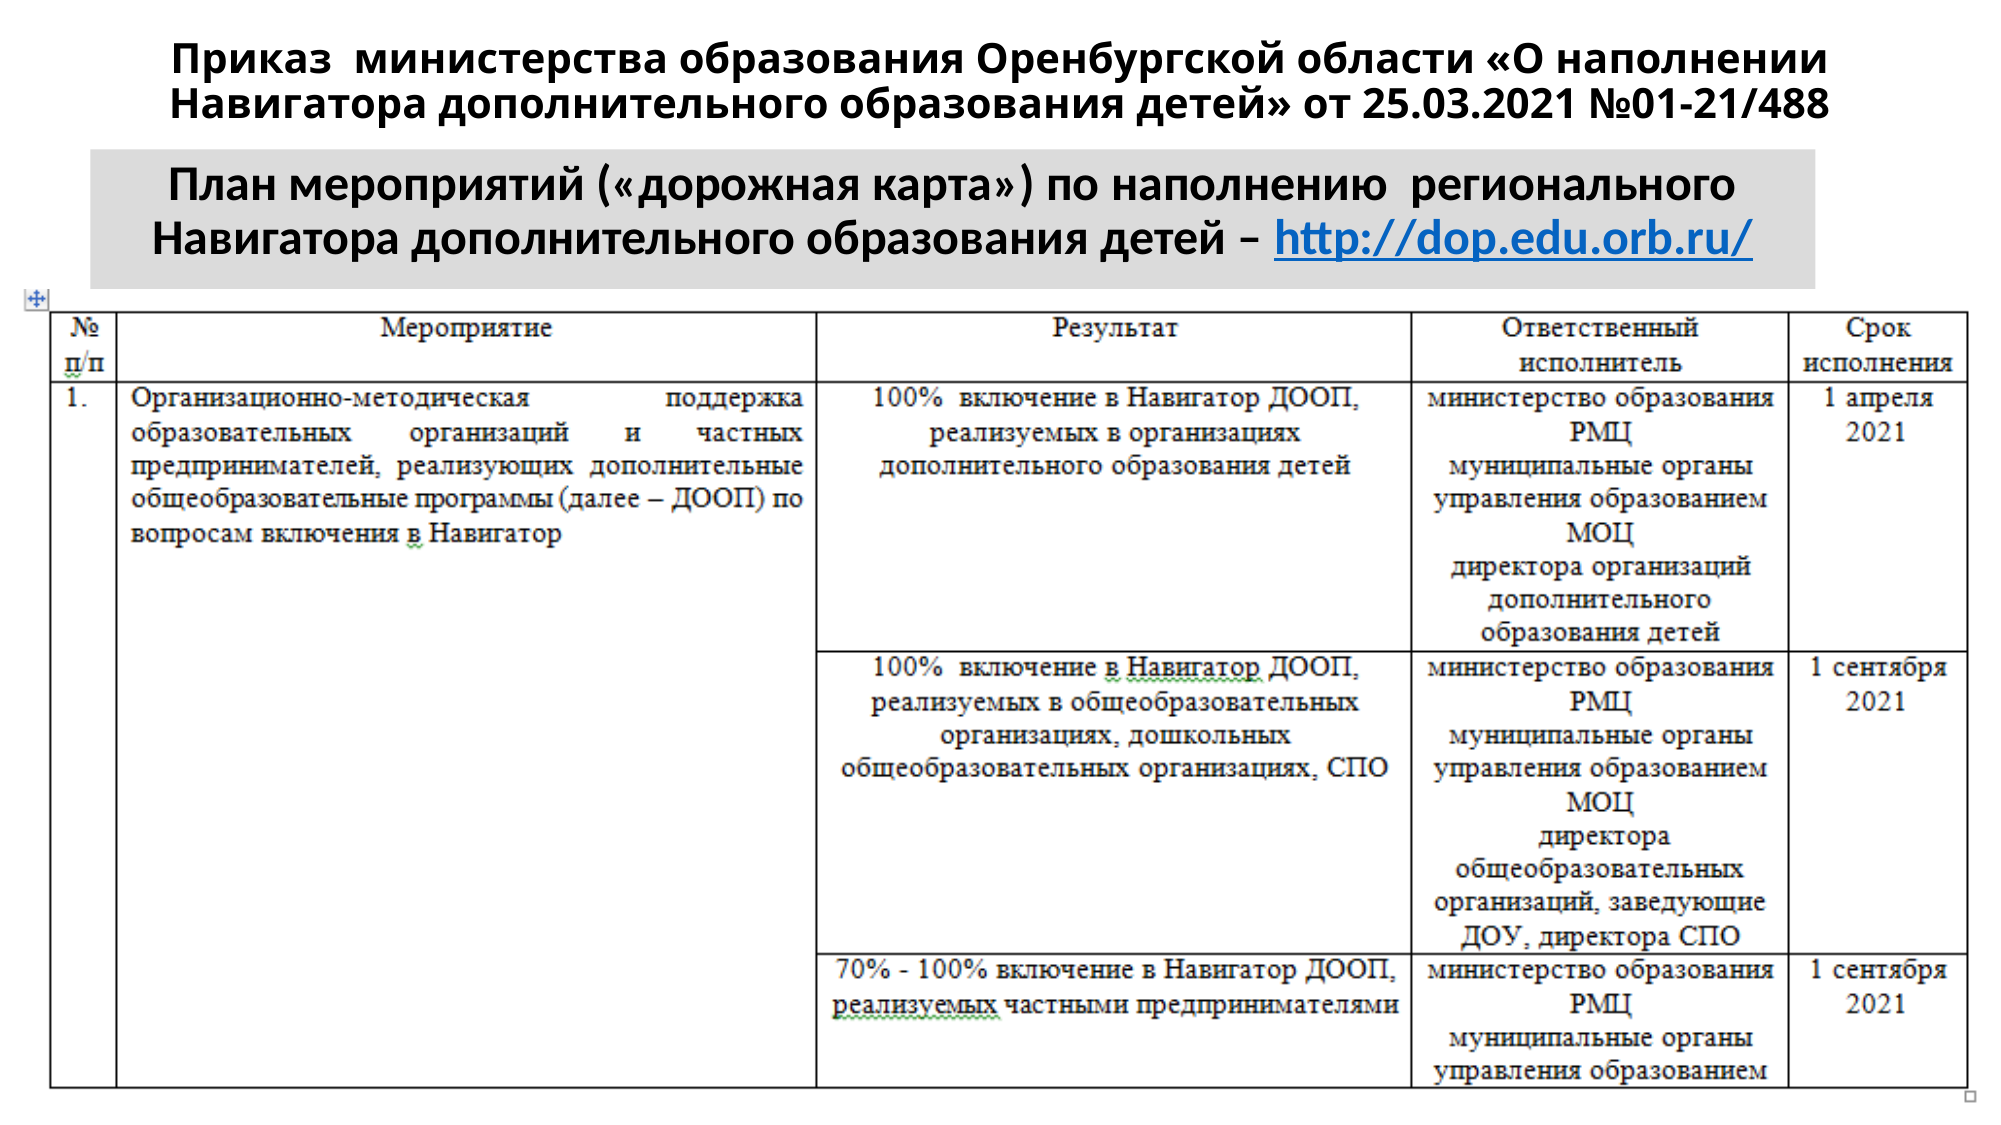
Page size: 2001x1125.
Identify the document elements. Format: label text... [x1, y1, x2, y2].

list План мероприятий («дорожная карта») по наполнению регионального Навигатора дополнительного образования детей – http://dop.edu.orb.ru/ [90, 149, 1816, 289]
picture [17, 289, 2000, 1108]
title Приказ министерства образования Оренбургской области «О наполнении Навигатора дополнительного образования детей» от 25.03.2021 №01-21/488 [137, 0, 1863, 165]
